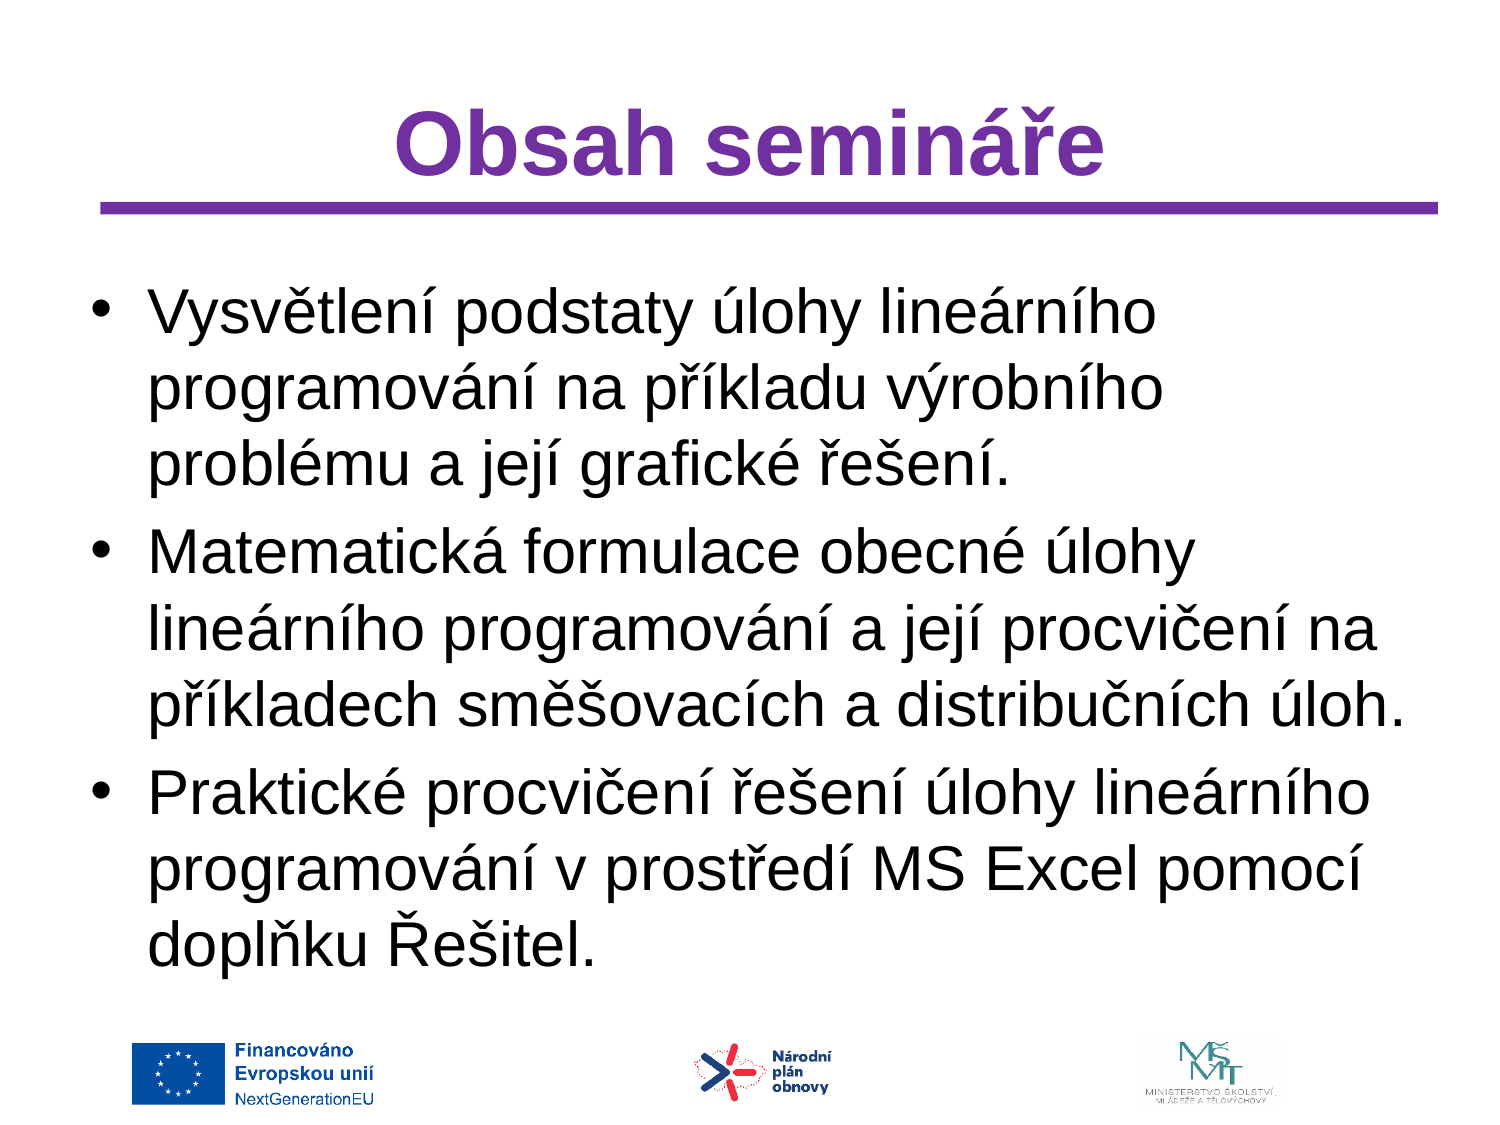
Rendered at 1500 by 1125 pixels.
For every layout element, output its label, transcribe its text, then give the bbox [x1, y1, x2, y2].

picture [123, 1036, 390, 1110]
picture [685, 1036, 844, 1108]
title Obsah semináře [75, 45, 1425, 233]
list Vysvětlení podstaty úlohy lineárního programování na příkladu výrobního problému a její grafické řešení. Matematická formulace obecné úlohy lineárního programování a její procvičení na příkladech směšovacích a distribučních úloh. Praktické procvičení řešení úlohy lineárního programování v prostředí MS Excel pomocí doplňku Řešitel. [75, 262, 1425, 1005]
picture [1139, 1036, 1283, 1108]
